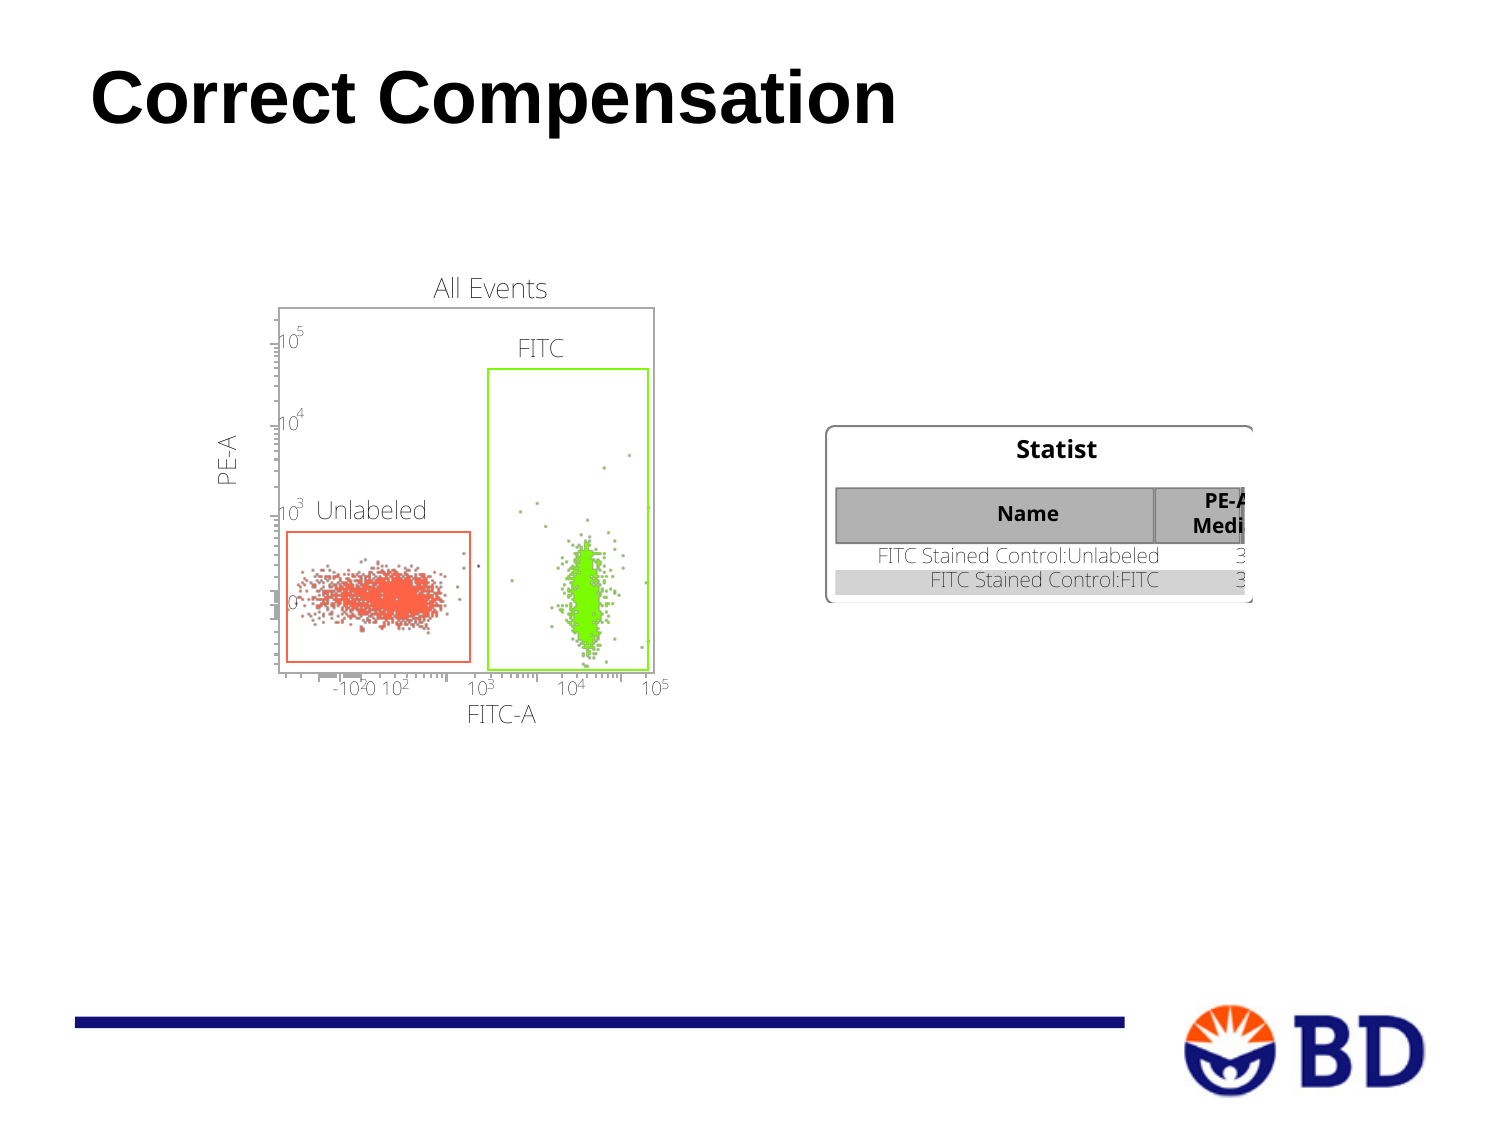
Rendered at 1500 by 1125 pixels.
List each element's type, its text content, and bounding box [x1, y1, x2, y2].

picture [824, 424, 1253, 603]
title Correct Compensation [75, 37, 1425, 150]
picture [1183, 1004, 1426, 1098]
picture [212, 274, 670, 732]
